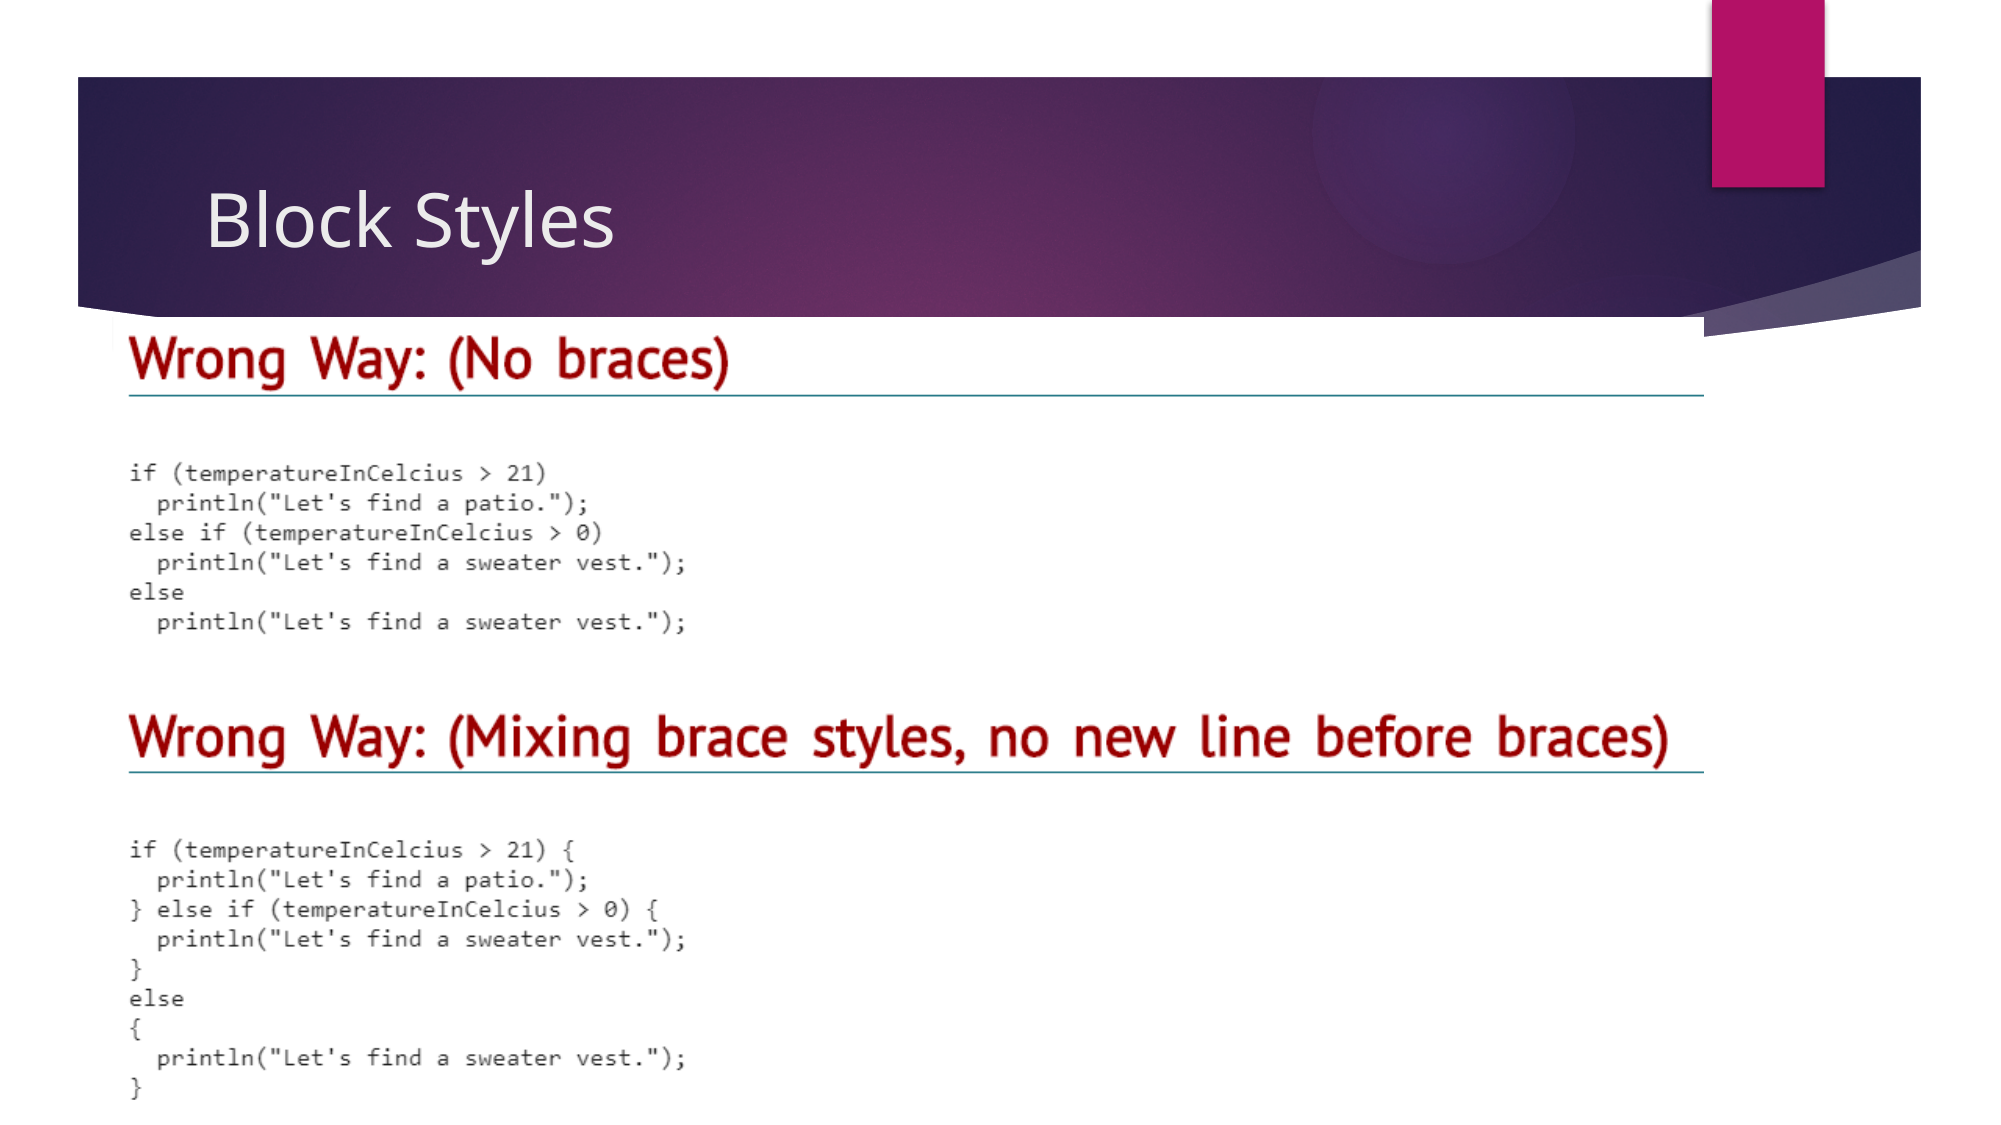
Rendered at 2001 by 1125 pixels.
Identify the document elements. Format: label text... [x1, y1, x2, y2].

title Block Styles [189, 159, 1627, 276]
picture [112, 316, 1704, 1125]
